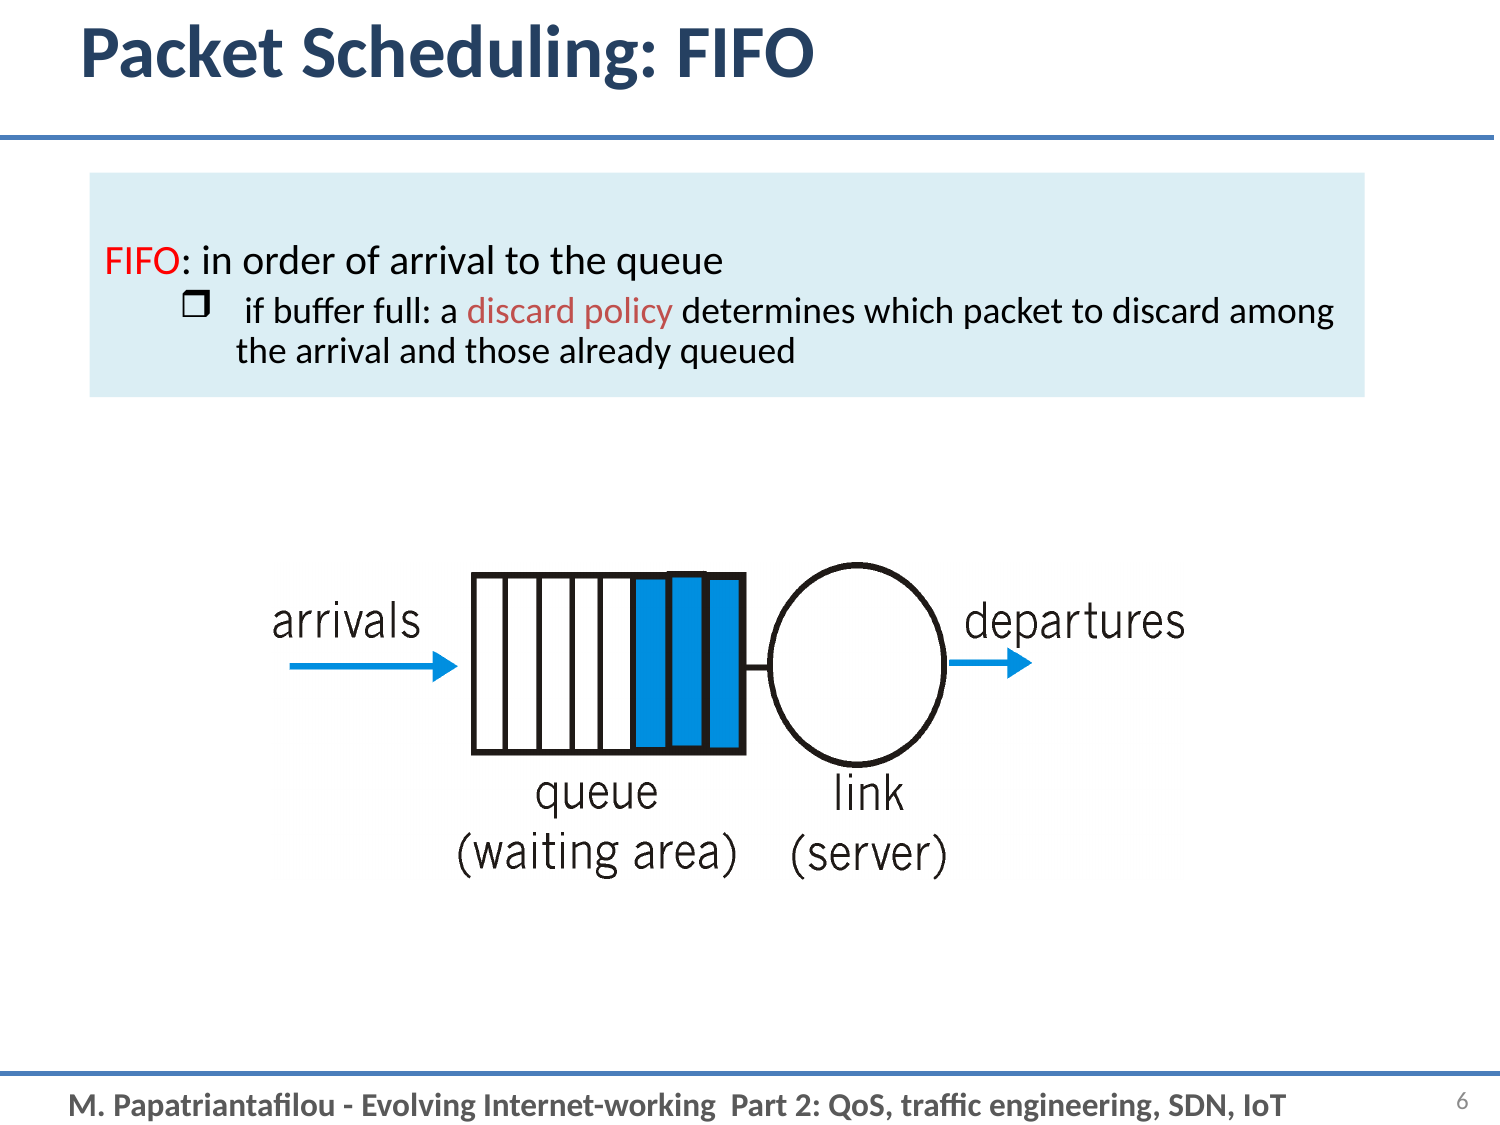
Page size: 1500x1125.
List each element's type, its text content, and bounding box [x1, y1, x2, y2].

slide_number 6 [1364, 1069, 1484, 1125]
title Packet Scheduling: FIFO [64, 0, 1414, 95]
picture [270, 562, 1184, 880]
list FIFO: in order of arrival to the queue if buffer full: a discard policy determines which packet to discard among the arrival and those already queued [89, 172, 1365, 398]
